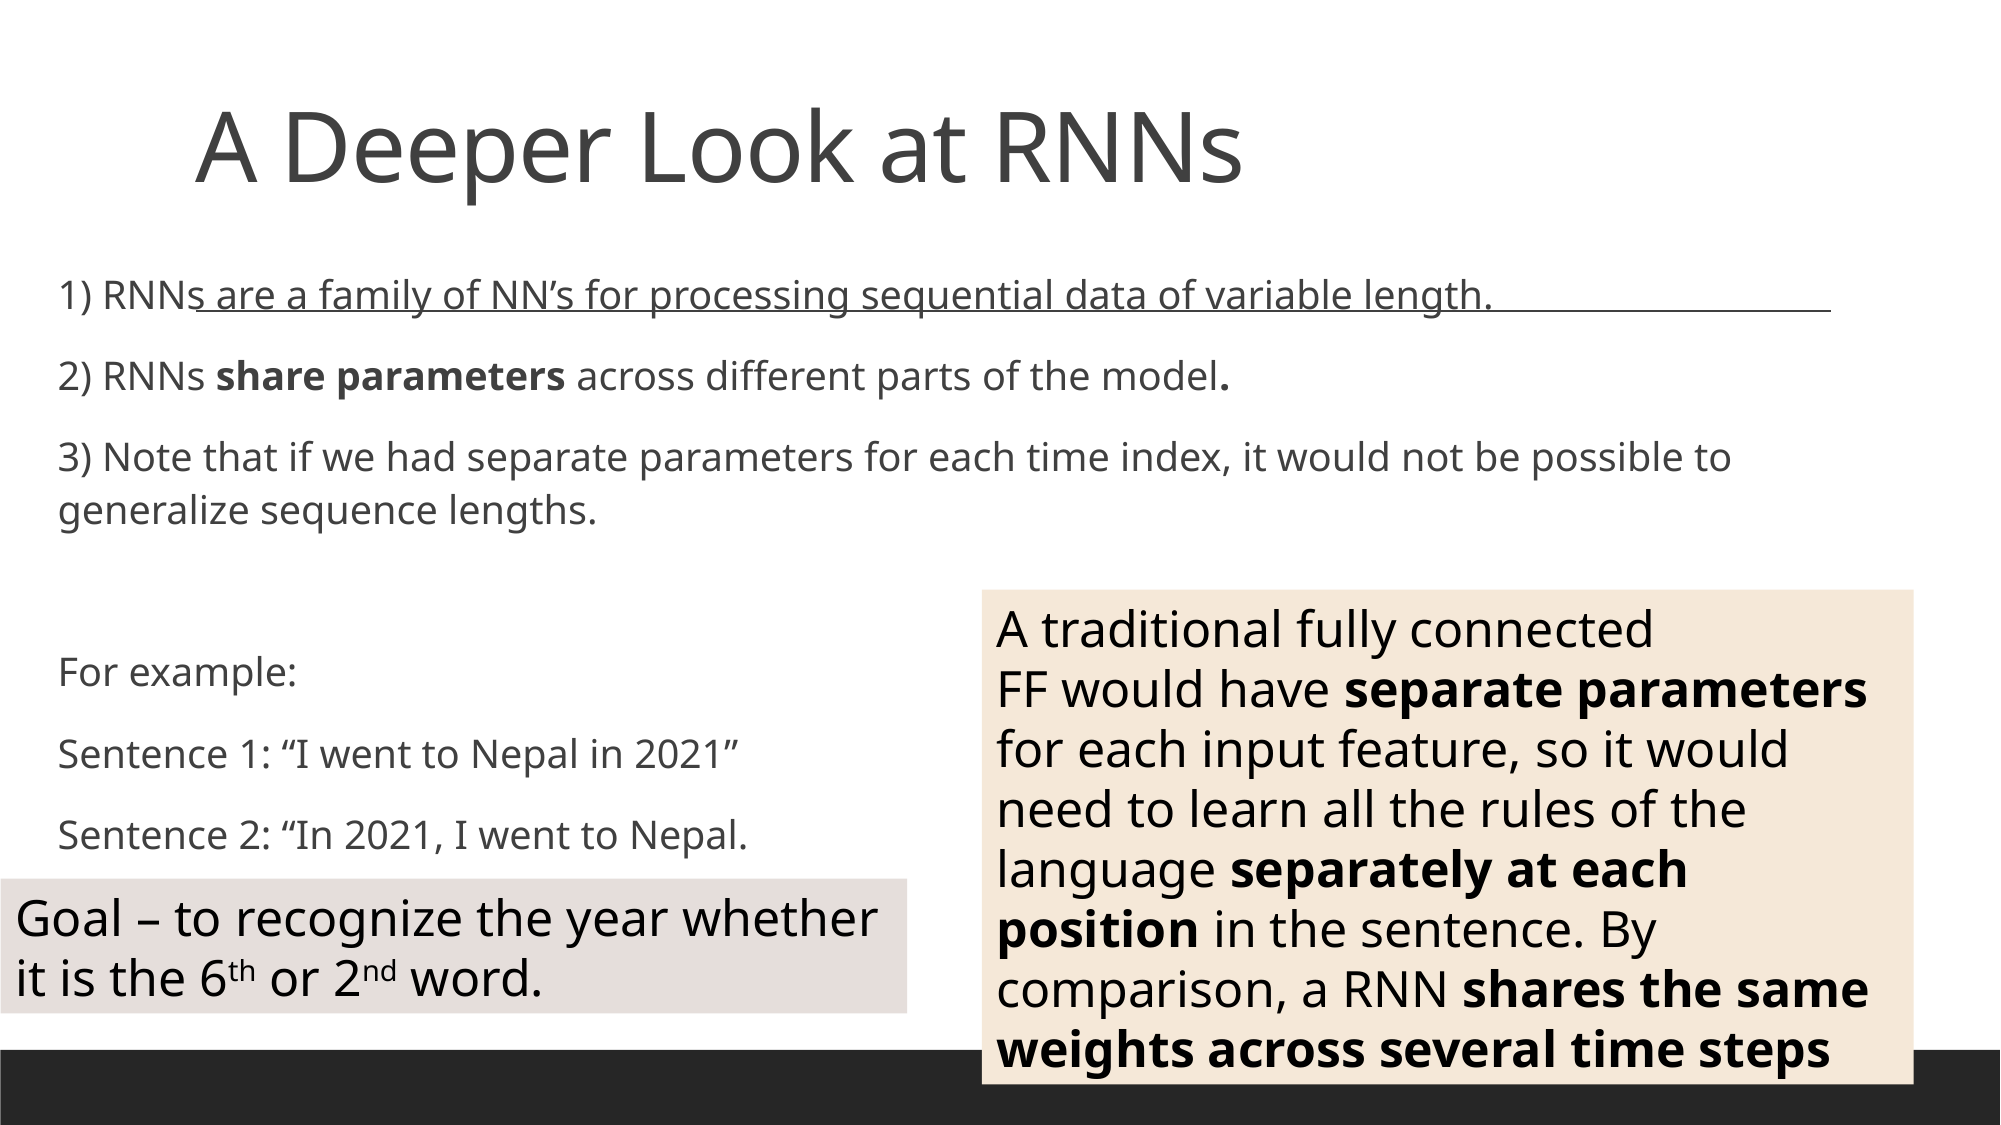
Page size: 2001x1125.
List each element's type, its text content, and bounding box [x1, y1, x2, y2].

list 1) RNNs are a family of NN’s for processing sequential data of variable length. 2) RNNs share parameters across different parts of the model. 3) Note that if we had separate parameters for each time index, it would not be possible to generalize sequence lengths. For example: Sentence 1: “I went to Nepal in 2021” Sentence 2: “In 2021, I went to Nepal. [42, 257, 1815, 1001]
text_box A traditional fully connected FF would have separate parameters for each input feature, so it would need to learn all the rules of the language separately at each position in the sentence. By comparison, a RNN shares the same weights across several time steps [981, 589, 1914, 1085]
text_box Goal – to recognize the year whether it is the 6th or 2nd word. [0, 878, 908, 1014]
title A Deeper Look at RNNs [180, 47, 1830, 212]
